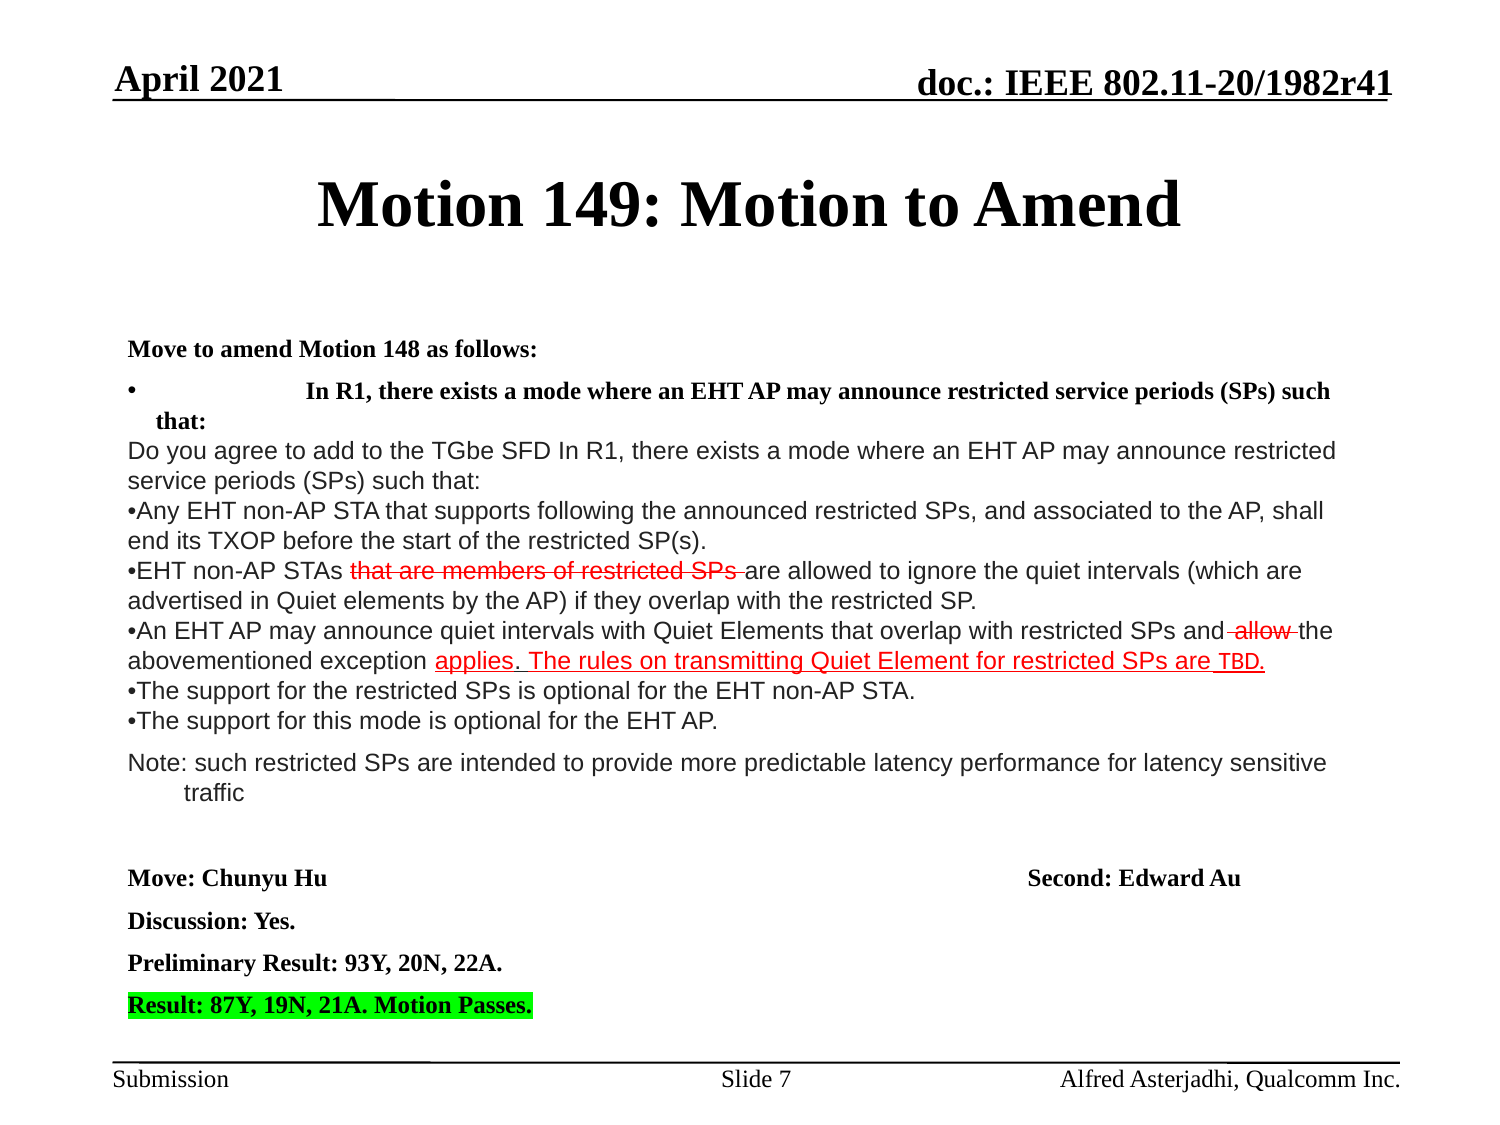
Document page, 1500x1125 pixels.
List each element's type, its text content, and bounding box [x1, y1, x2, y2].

list Move to amend Motion 148 as follows: In R1, there exists a mode where an EHT AP may announce restricted service periods (SPs) such that: Do you agree to add to the TGbe SFD In R1, there exists a mode where an EHT AP may announce restricted service periods (SPs) such that: •Any EHT non-AP STA that supports following the announced restricted SPs, and associated to the AP, shall end its TXOP before the start of the restricted SP(s). •EHT non-AP STAs that are members of restricted SPs are allowed to ignore the quiet intervals (which are advertised in Quiet elements by the AP) if they overlap with the restricted SP. •An EHT AP may announce quiet intervals with Quiet Elements that overlap with restricted SPs and allow the abovementioned exception applies. The rules on transmitting Quiet Element for restricted SPs are TBD. •The support for the restricted SPs is optional for the EHT non-AP STA. •The support for this mode is optional for the EHT AP. Note: such restricted SPs are intended to provide more predictable latency performance for latency sensitive traffic Move: Chunyu Hu Second: Edward Au Discussion: Yes. Preliminary Result: 93Y, 20N, 22A. Result: 87Y, 19N, 21A. Motion Passes. [112, 324, 1388, 1000]
slide_number Slide 7 [712, 1061, 800, 1123]
title Motion 149: Motion to Amend [112, 112, 1388, 288]
footer Alfred Asterjadhi, Qualcomm Inc. [878, 1061, 1402, 1093]
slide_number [114, 54, 423, 100]
